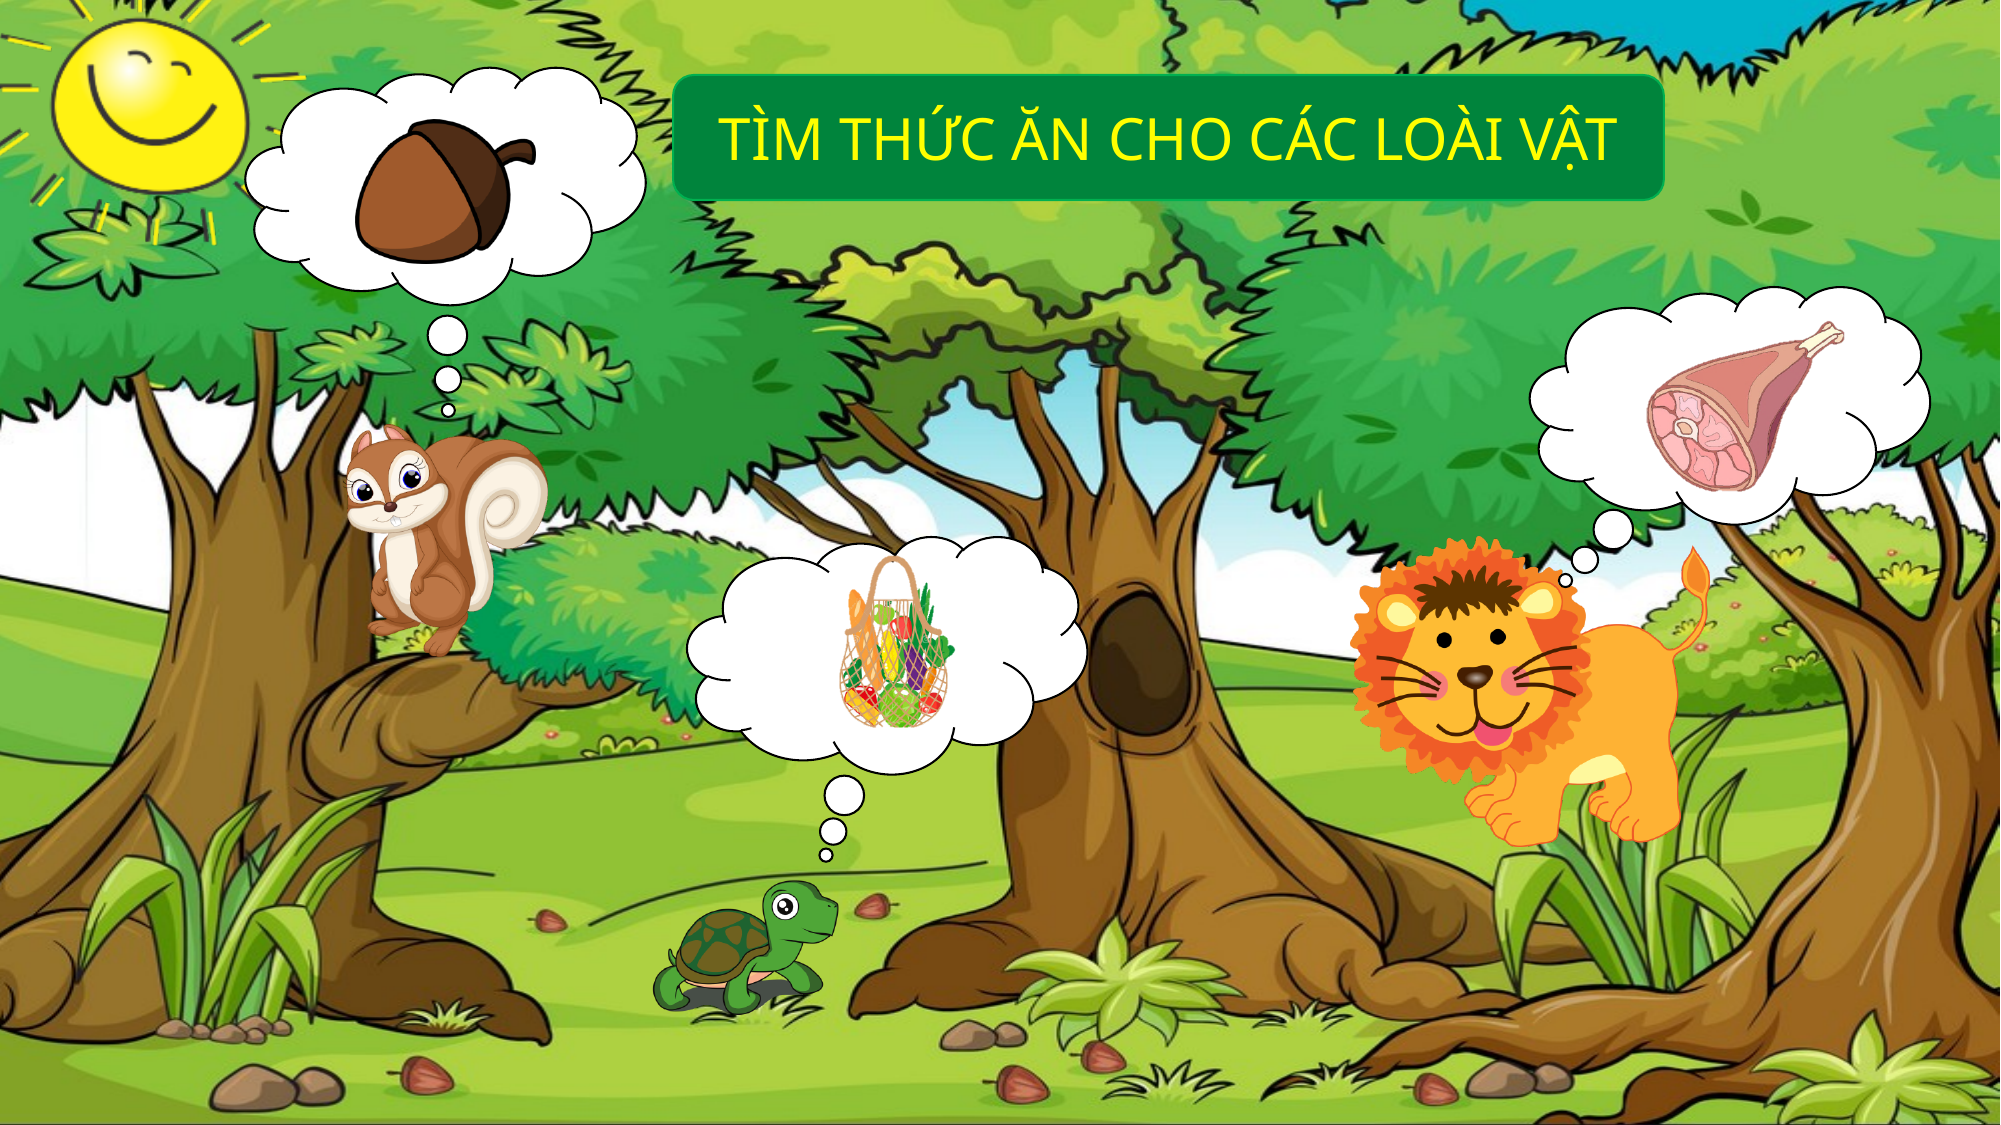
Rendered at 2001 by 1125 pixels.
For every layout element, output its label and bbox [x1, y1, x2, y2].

text_box [687, 536, 1088, 774]
text_box [245, 66, 646, 305]
text_box [1529, 286, 1930, 524]
picture [0, 0, 2000, 1125]
